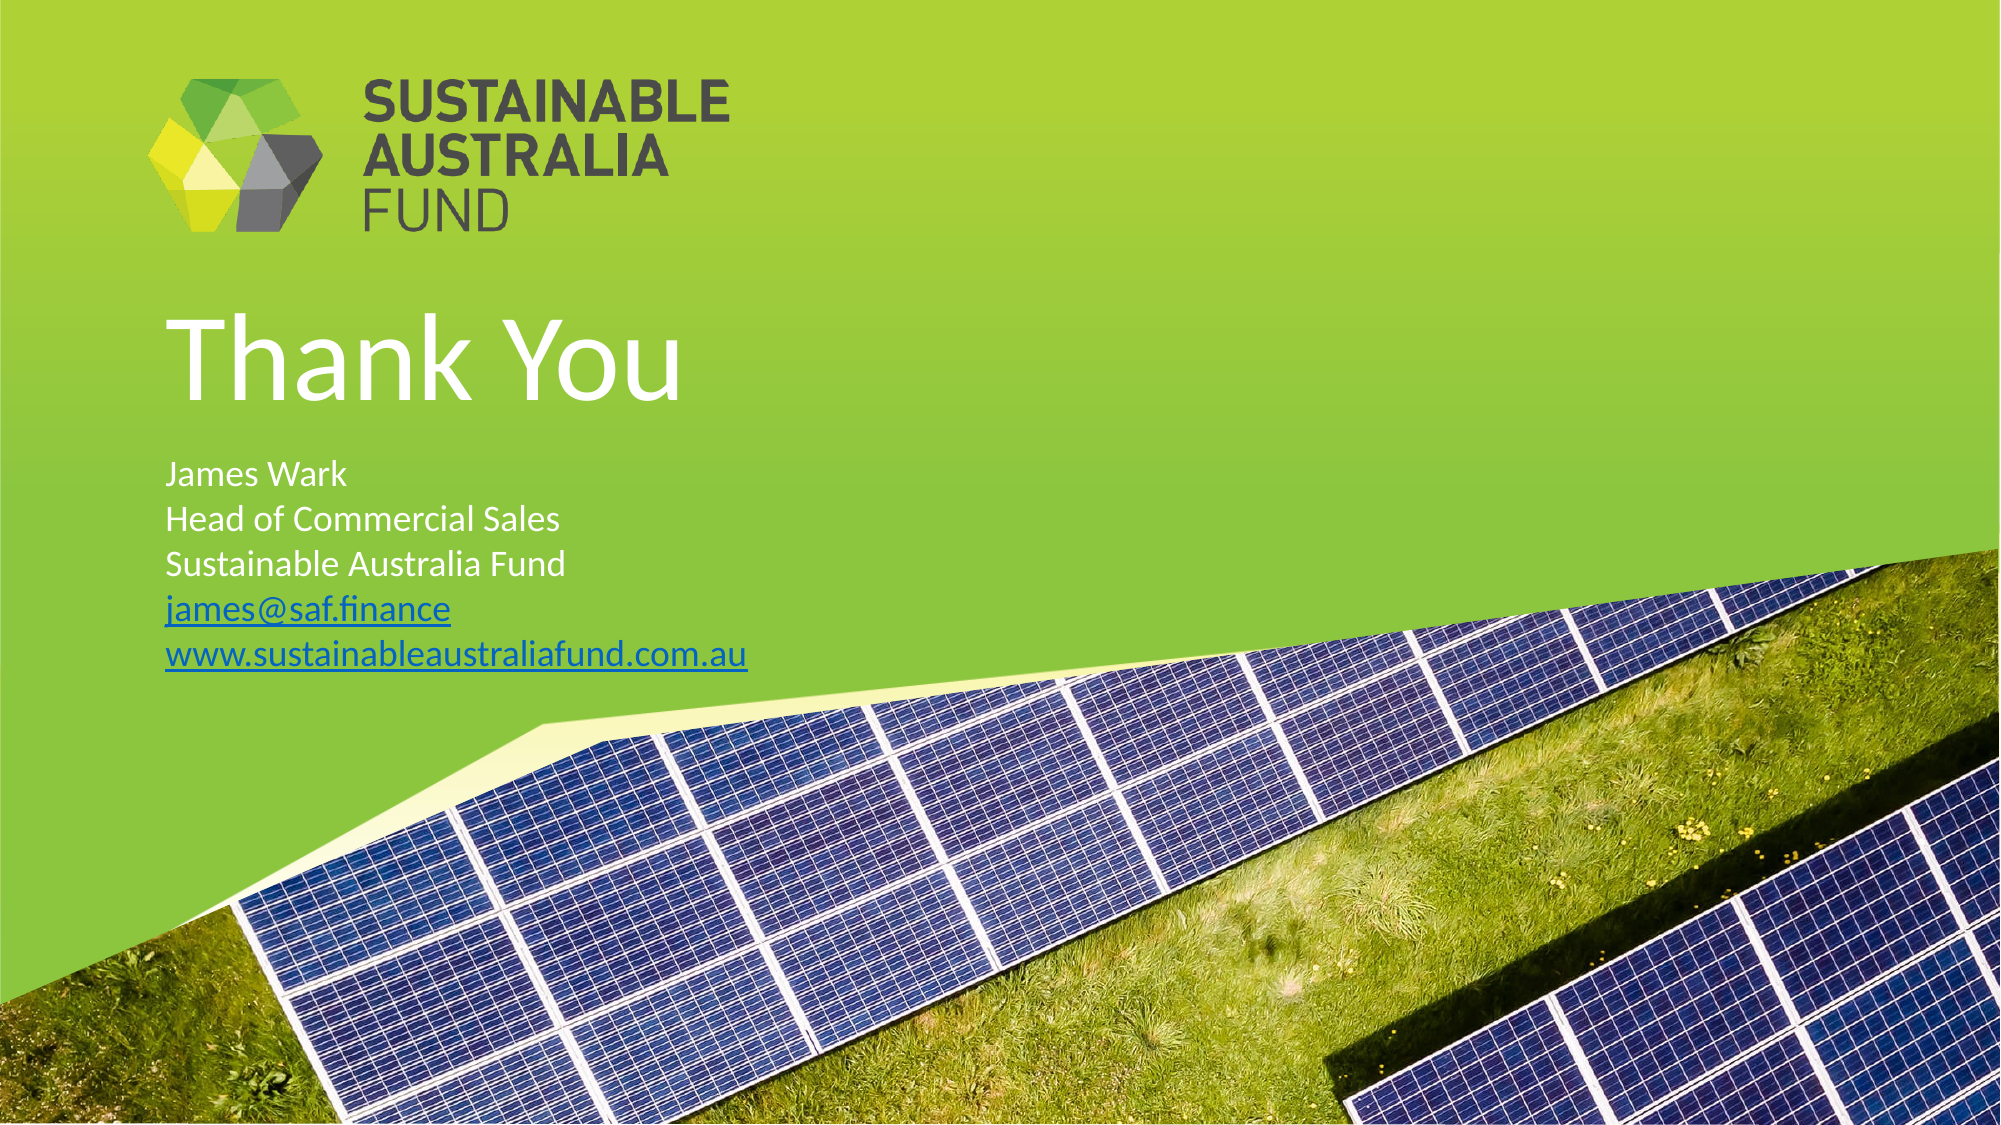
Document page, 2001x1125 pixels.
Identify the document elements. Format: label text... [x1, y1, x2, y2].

text_box James Wark Head of Commercial Sales Sustainable Australia Fund james@saf.finance www.sustainableaustraliafund.com.au [150, 442, 1151, 727]
list Thank You [150, 284, 2000, 435]
picture [0, 0, 2001, 1125]
